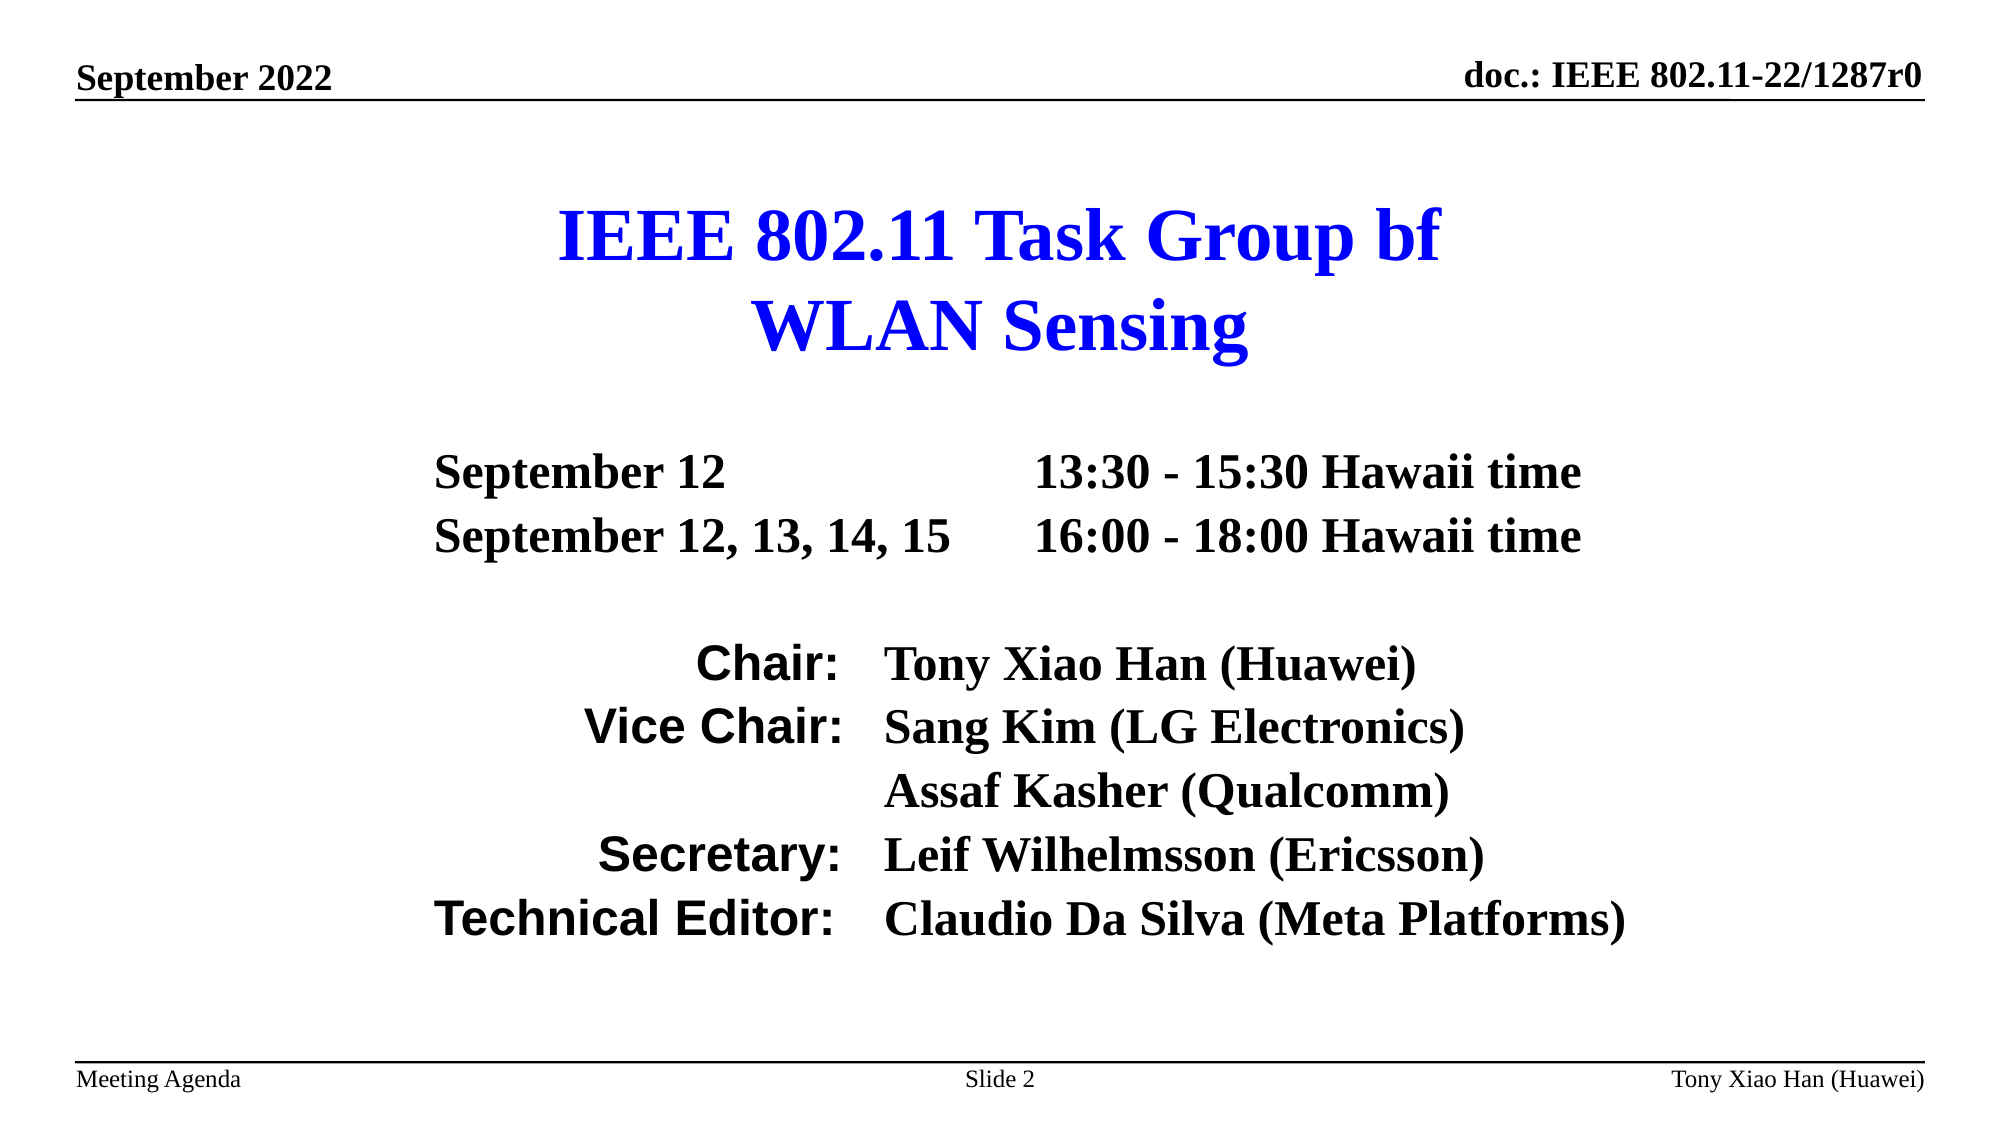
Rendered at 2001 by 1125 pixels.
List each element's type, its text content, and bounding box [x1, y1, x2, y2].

list September 12 13:30 - 15:30 Hawaii time September 12, 13, 14, 15 16:00 - 18:00 Hawaii time Chair: Tony Xiao Han (Huawei) Vice Chair: Sang Kim (LG Electronics) Assaf Kasher (Qualcomm) Secretary: Leif Wilhelmsson (Ericsson) Technical Editor: Claudio Da Silva (Meta Platforms) [212, 437, 1850, 988]
title IEEE 802.11 Task Group bf WLAN Sensing [75, 212, 1925, 388]
